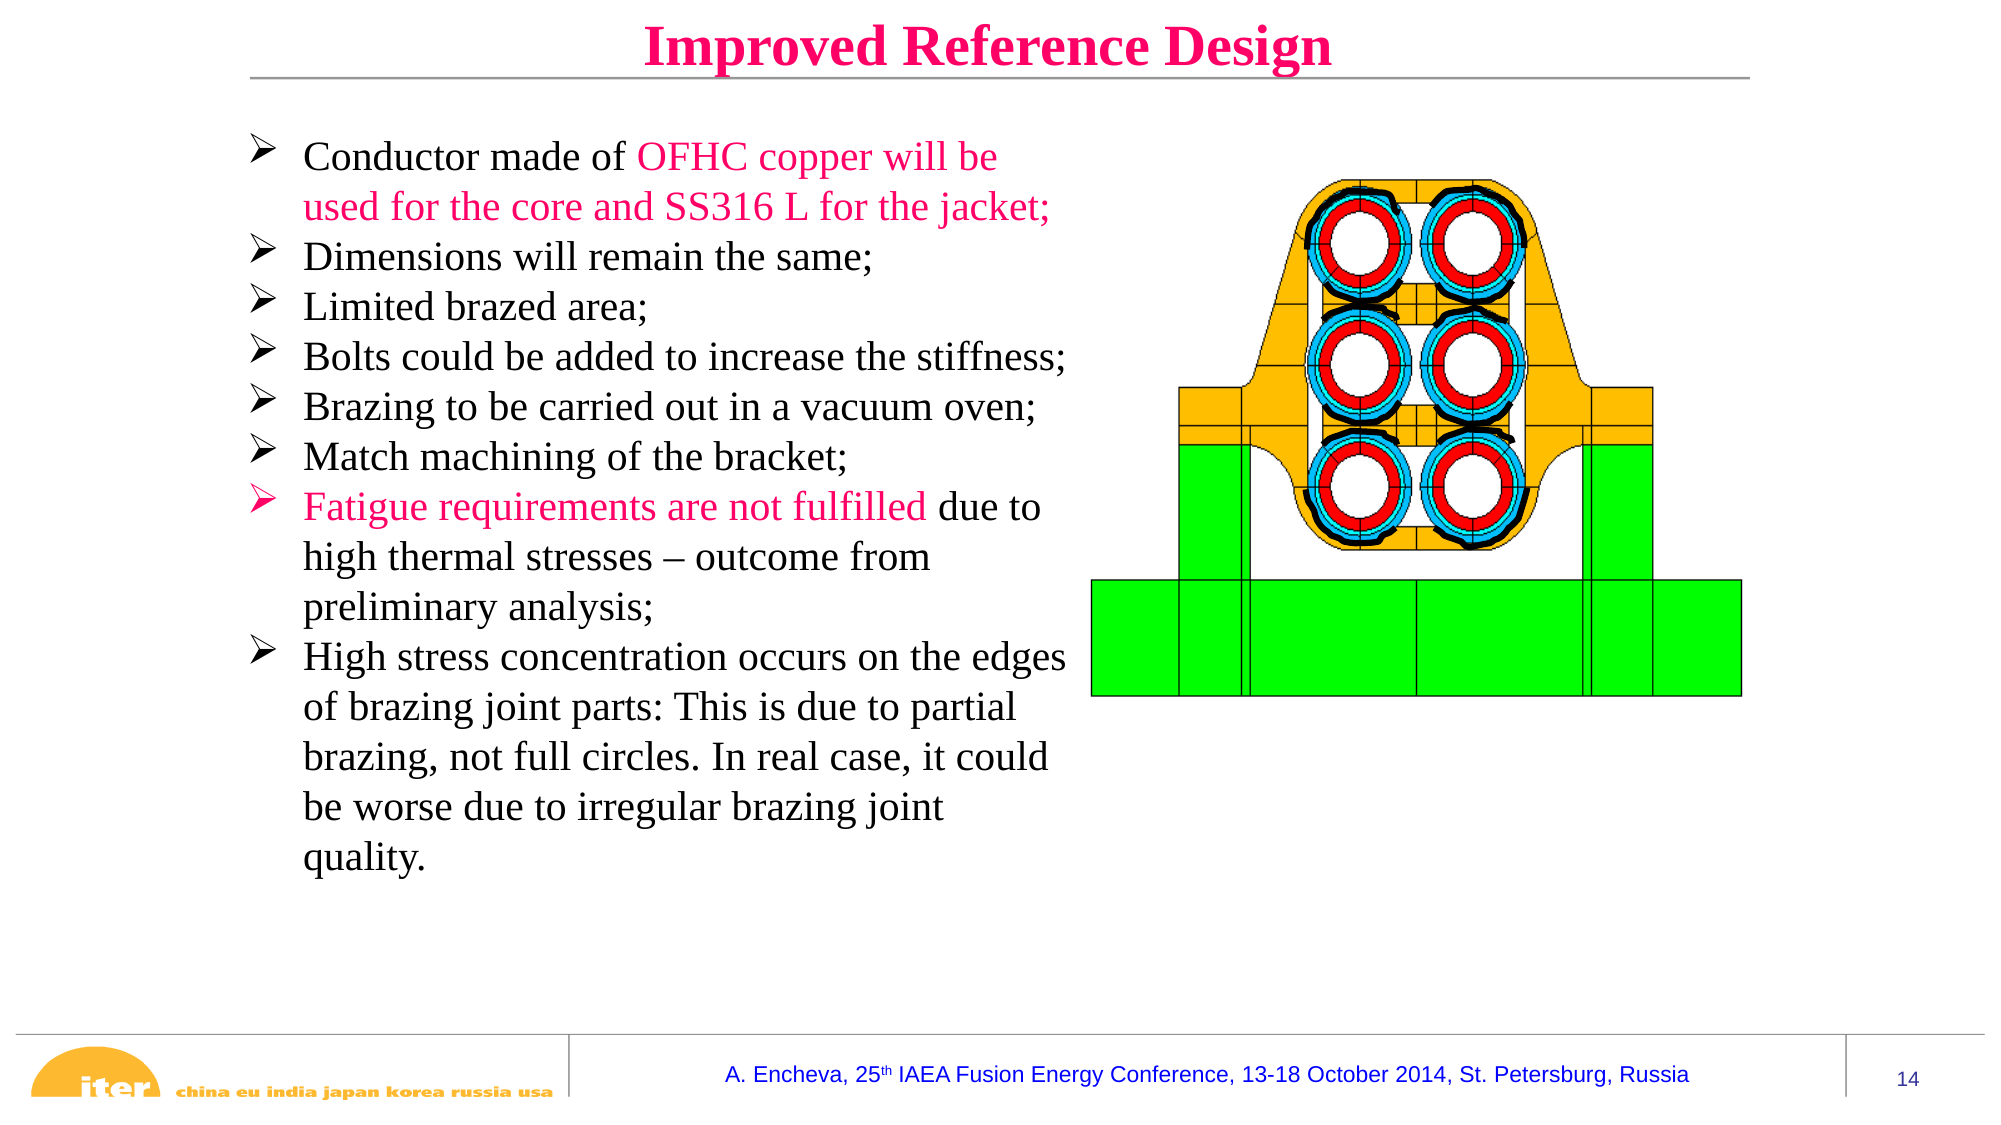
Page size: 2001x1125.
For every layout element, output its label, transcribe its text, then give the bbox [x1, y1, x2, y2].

picture [0, 1022, 2000, 1125]
text_box Conductor made of OFHC copper will be used for the core and SS316 L for the jacket; Dimensions will remain the same; Limited brazed area; Bolts could be added to increase the stiffness; Brazing to be carried out in a vacuum oven; Match machining of the bracket; Fatigue requirements are not fulfilled due to high thermal stresses – outcome from preliminary analysis; High stress concentration occurs on the edges of brazing joint parts: This is due to partial brazing, not full circles. In real case, it could be worse due to irregular brazing joint quality. [232, 121, 1083, 987]
text_box Improved Reference Design [432, 0, 1558, 78]
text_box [1076, 162, 1757, 717]
text_box Improved Reference Design [432, 79, 1558, 85]
